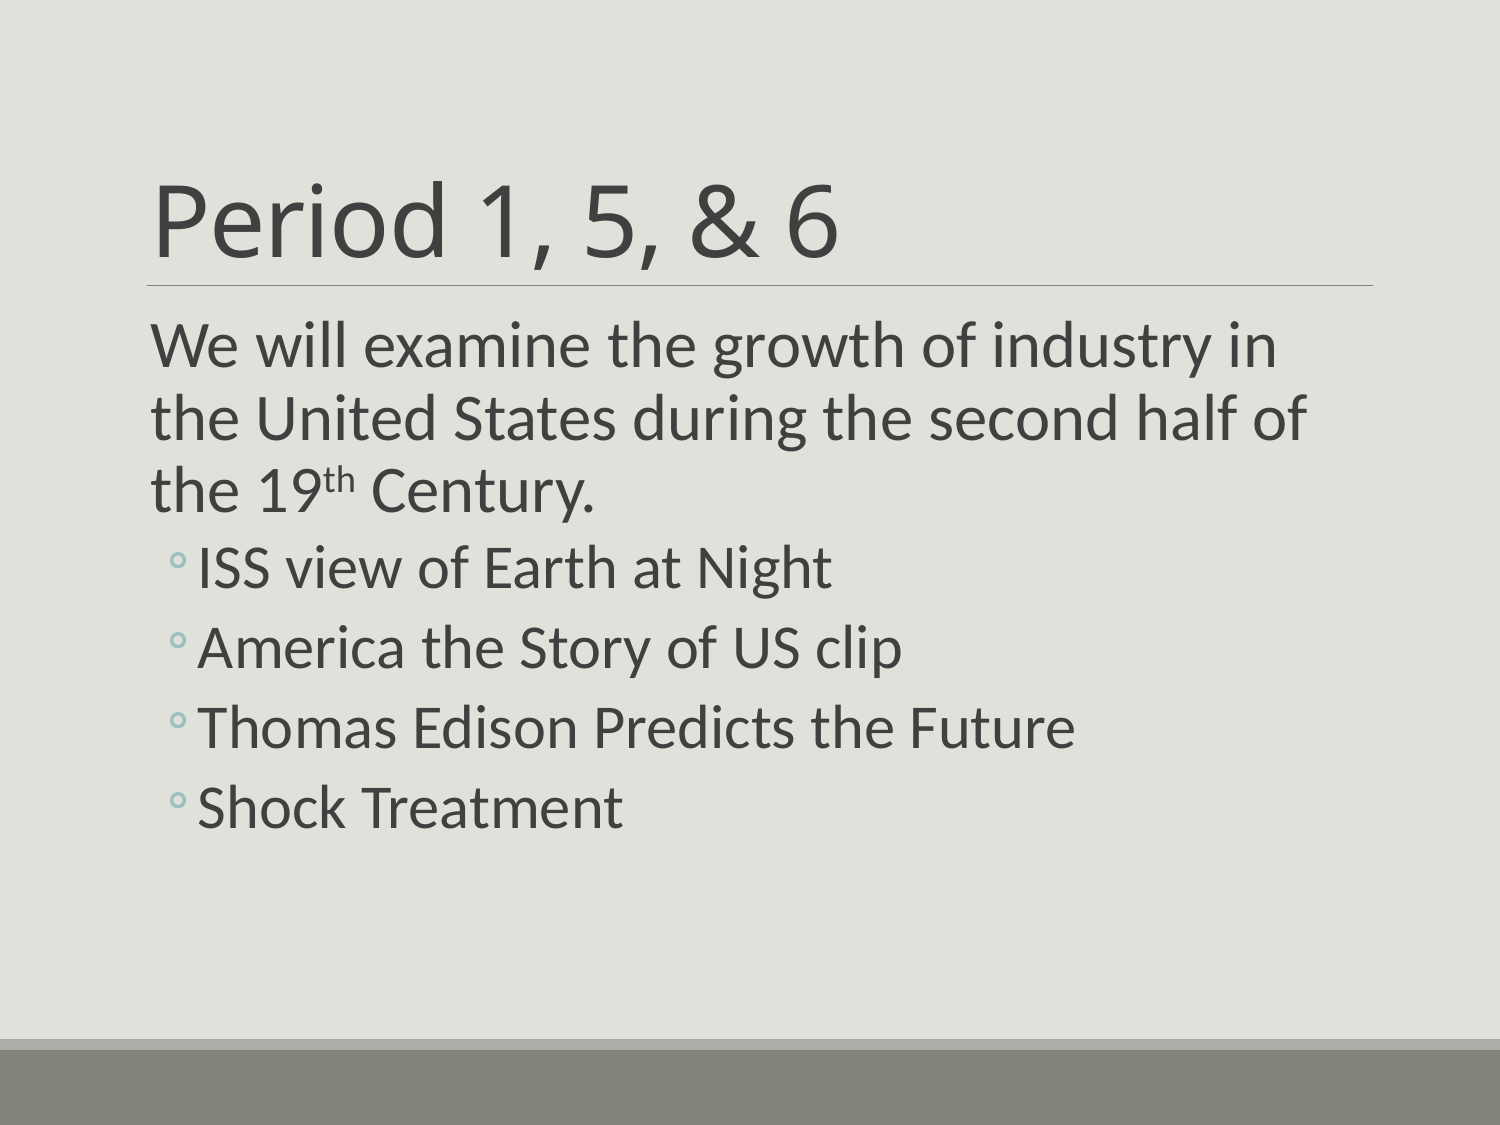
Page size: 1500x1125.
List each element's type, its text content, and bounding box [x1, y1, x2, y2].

list We will examine the growth of industry in the United States during the second half of the 19th Century. ISS view of Earth at Night America the Story of US clip Thomas Edison Predicts the Future Shock Treatment [135, 302, 1373, 963]
title Period 1, 5, & 6 [135, 47, 1373, 285]
